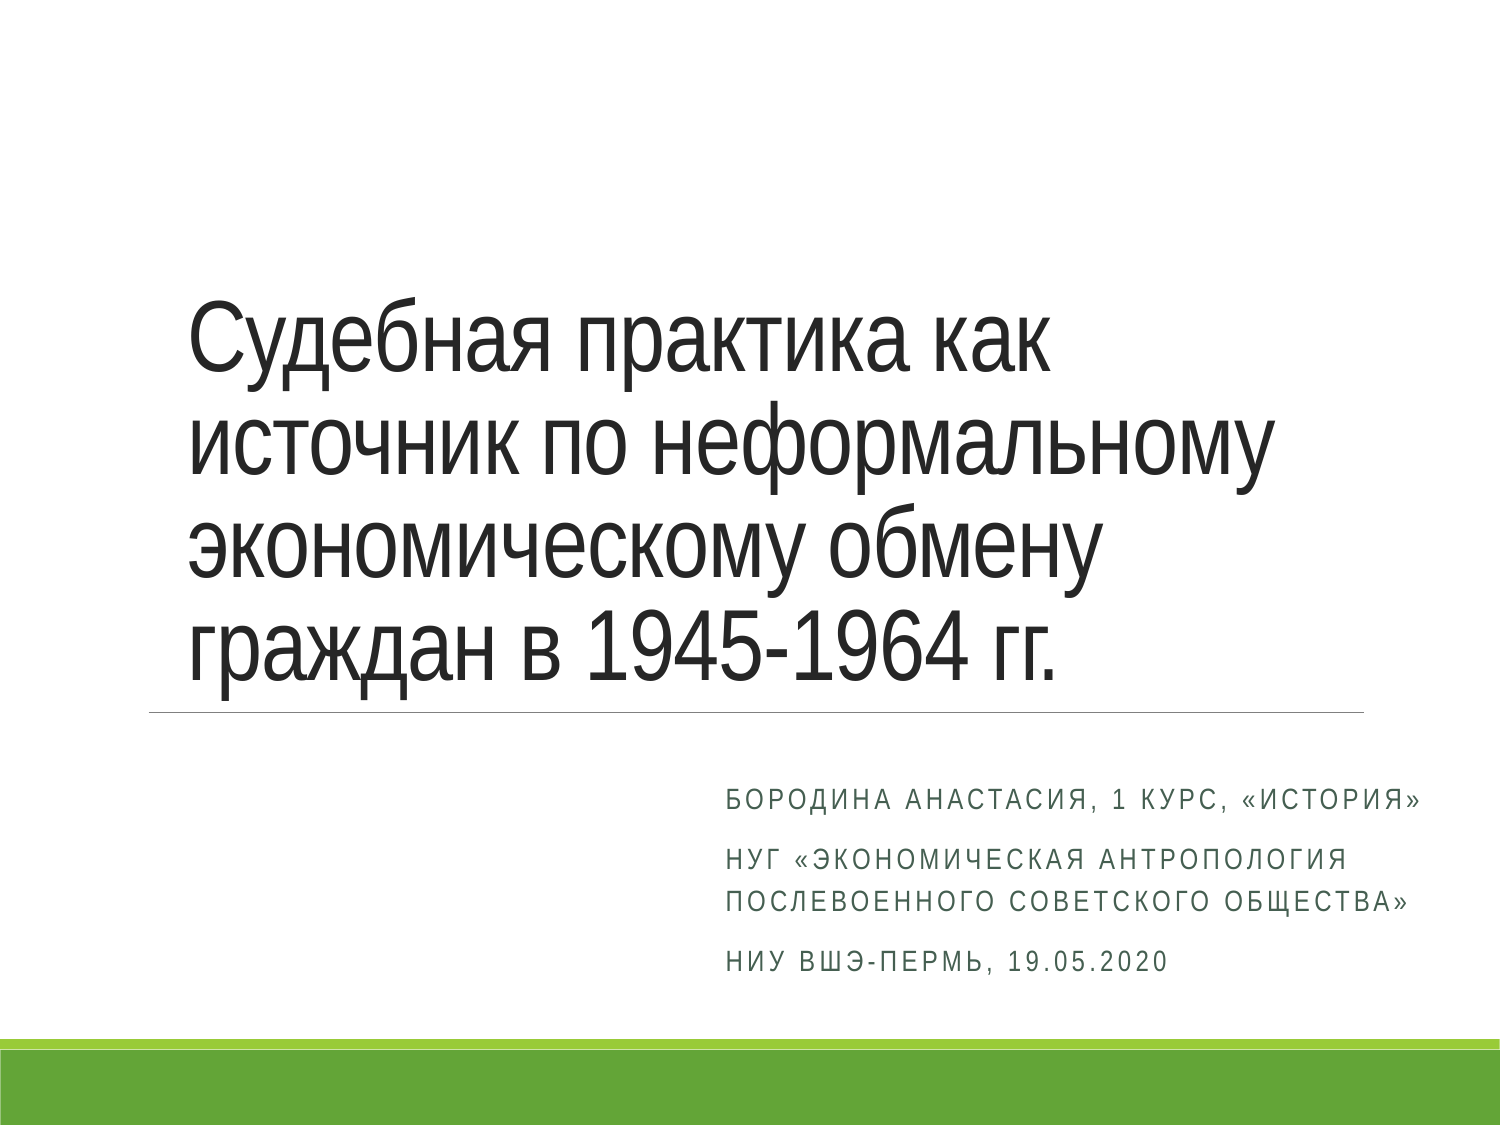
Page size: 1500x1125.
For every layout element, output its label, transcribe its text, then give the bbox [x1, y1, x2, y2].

title Судебная практика как источник по неформальному экономическому обмену граждан в 1945-1964 гг. [172, 266, 1299, 709]
subtitle Бородина Анастасия, 1 курс, «История» НУГ «Экономическая антропология послевоенного советского общества» НИУ ВШЭ-Пермь, 19.05.2020 [710, 765, 1454, 1011]
